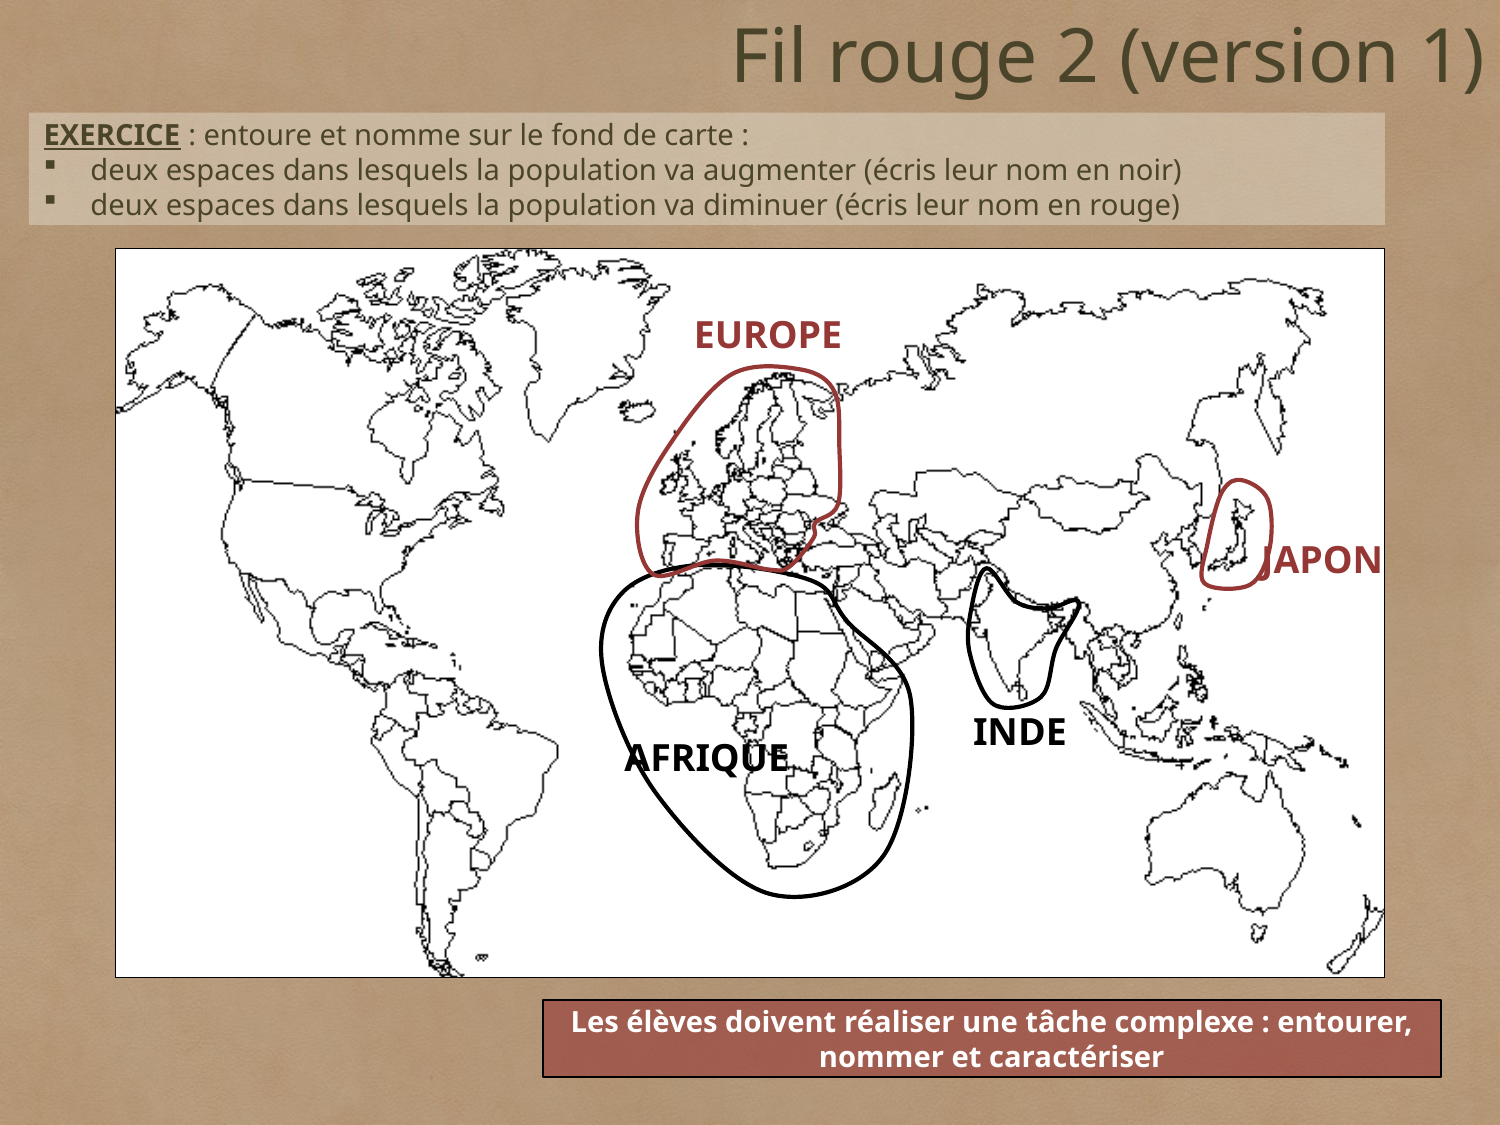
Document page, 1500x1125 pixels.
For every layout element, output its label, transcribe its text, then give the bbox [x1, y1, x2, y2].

text_box Japon [1390, 528, 1398, 589]
text_box Les élèves doivent réaliser une tâche complexe : entourer, nommer et caractériser [541, 998, 1443, 1079]
text_box Exercice : entoure et nomme sur le fond de carte : deux espaces dans lesquels la population va augmenter (écris leur nom en noir) deux espaces dans lesquels la population va diminuer (écris leur nom en rouge) [27, 111, 1387, 227]
text_box Fil rouge 2 (version 1) [0, 0, 1500, 105]
picture [0, 105, 1500, 1125]
